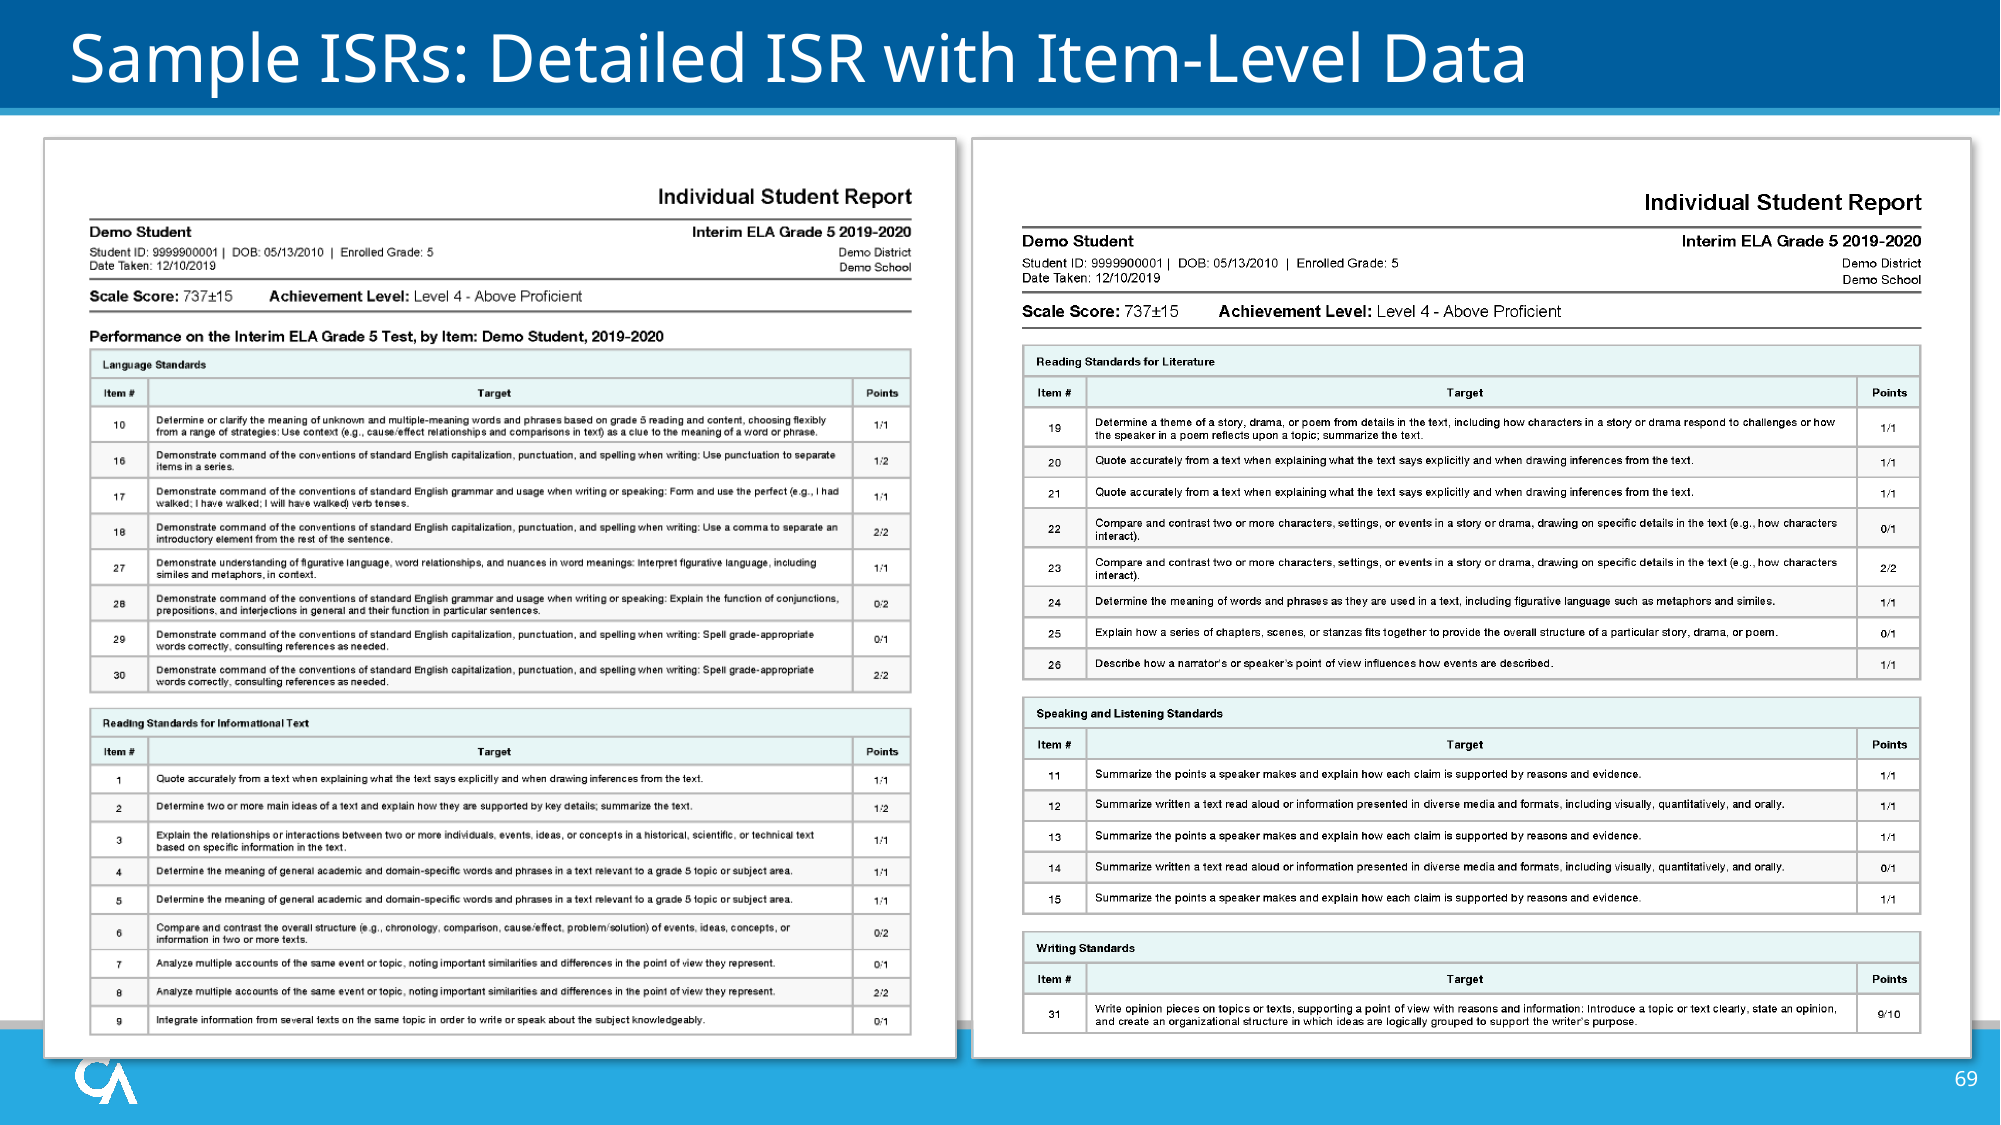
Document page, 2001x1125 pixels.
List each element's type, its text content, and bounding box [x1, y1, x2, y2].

picture [973, 139, 1970, 1058]
slide_number 69 [1877, 1057, 1993, 1103]
title Sample ISRs: Detailed ISR with Item-Level Data [69, 10, 1878, 96]
picture [45, 139, 956, 1058]
picture [75, 1059, 138, 1104]
